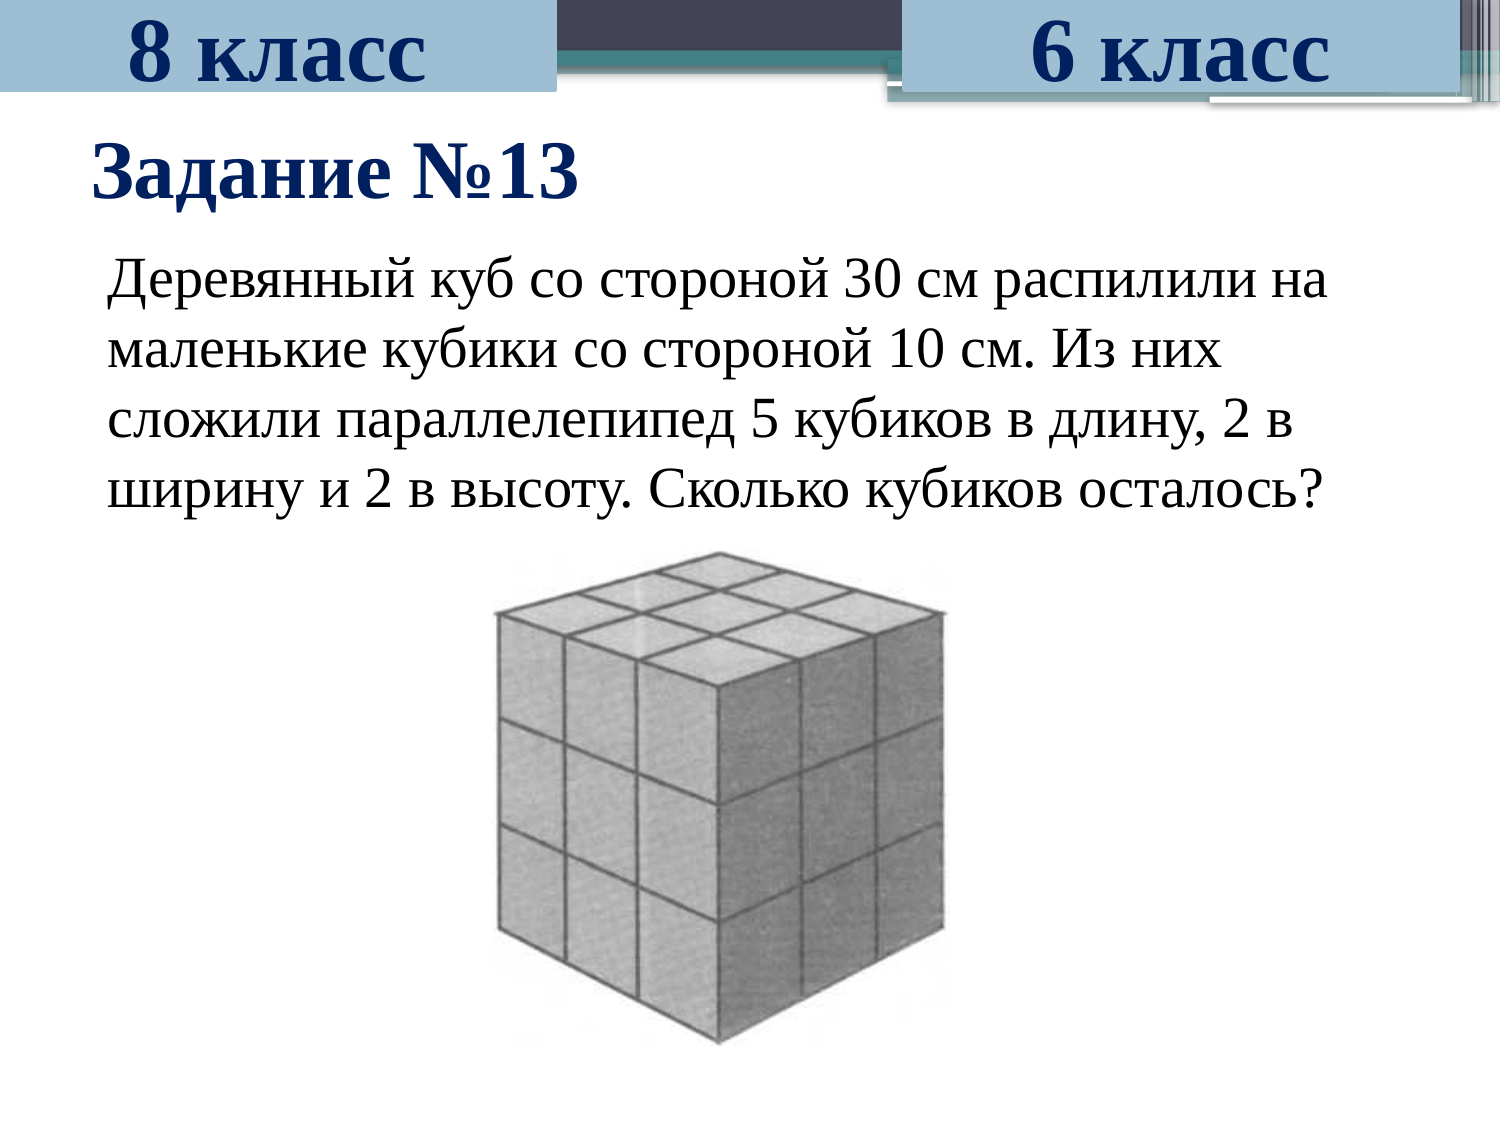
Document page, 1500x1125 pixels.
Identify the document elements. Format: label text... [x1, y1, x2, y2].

text_box 6 класс [902, 0, 1460, 92]
picture [491, 550, 950, 1048]
text_box 8 класс [0, 0, 557, 92]
title Задание №13 [74, 77, 1426, 254]
list Деревянный куб со стороной 30 см распилили на маленькие кубики со стороной 10 см. Из них сложили параллелепипед 5 кубиков в длину, 2 в ширину и 2 в высоту. Сколько кубиков осталось? [74, 254, 1426, 587]
